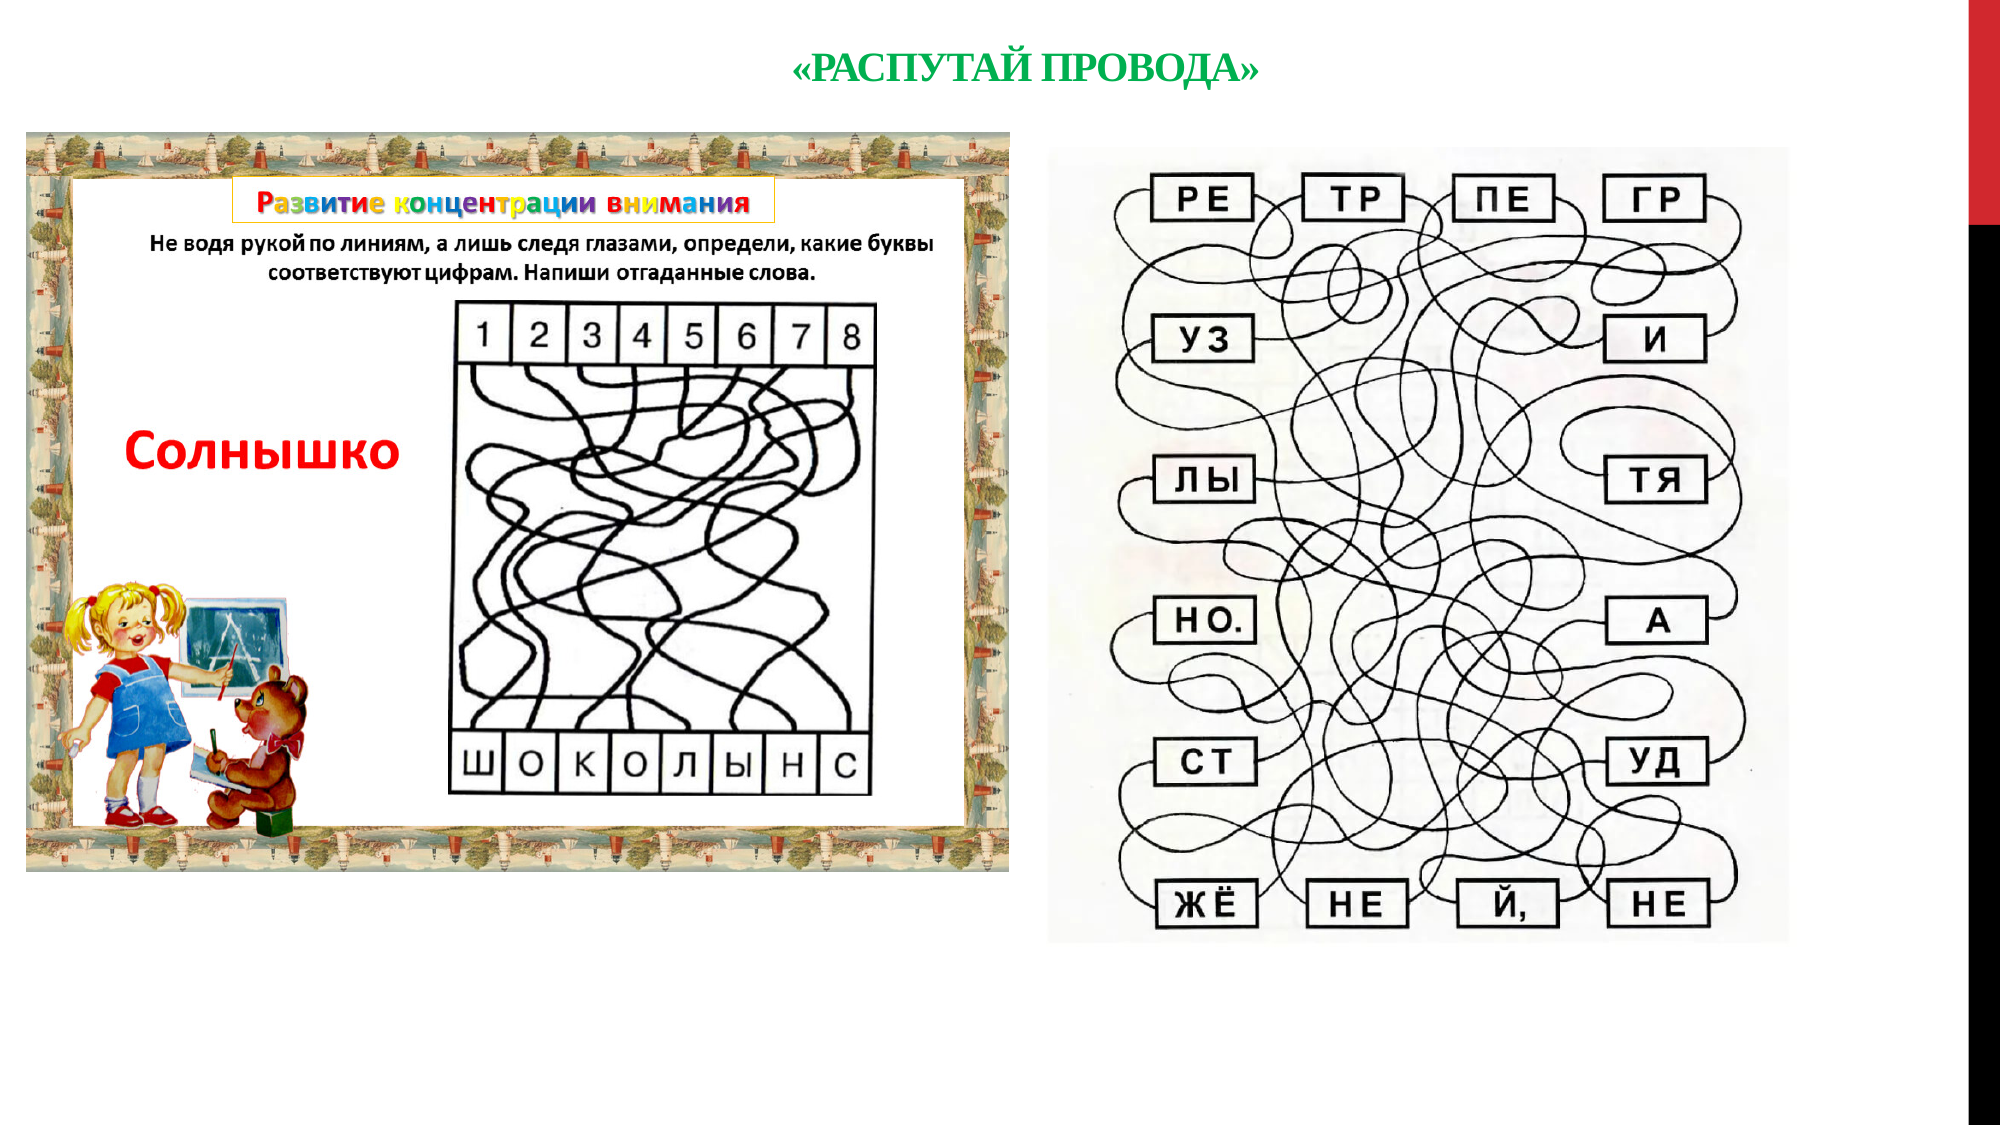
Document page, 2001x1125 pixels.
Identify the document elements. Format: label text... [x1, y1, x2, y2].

picture [1009, 147, 1828, 966]
title «Распутай провода» [238, 55, 1814, 142]
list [25, 131, 1011, 872]
